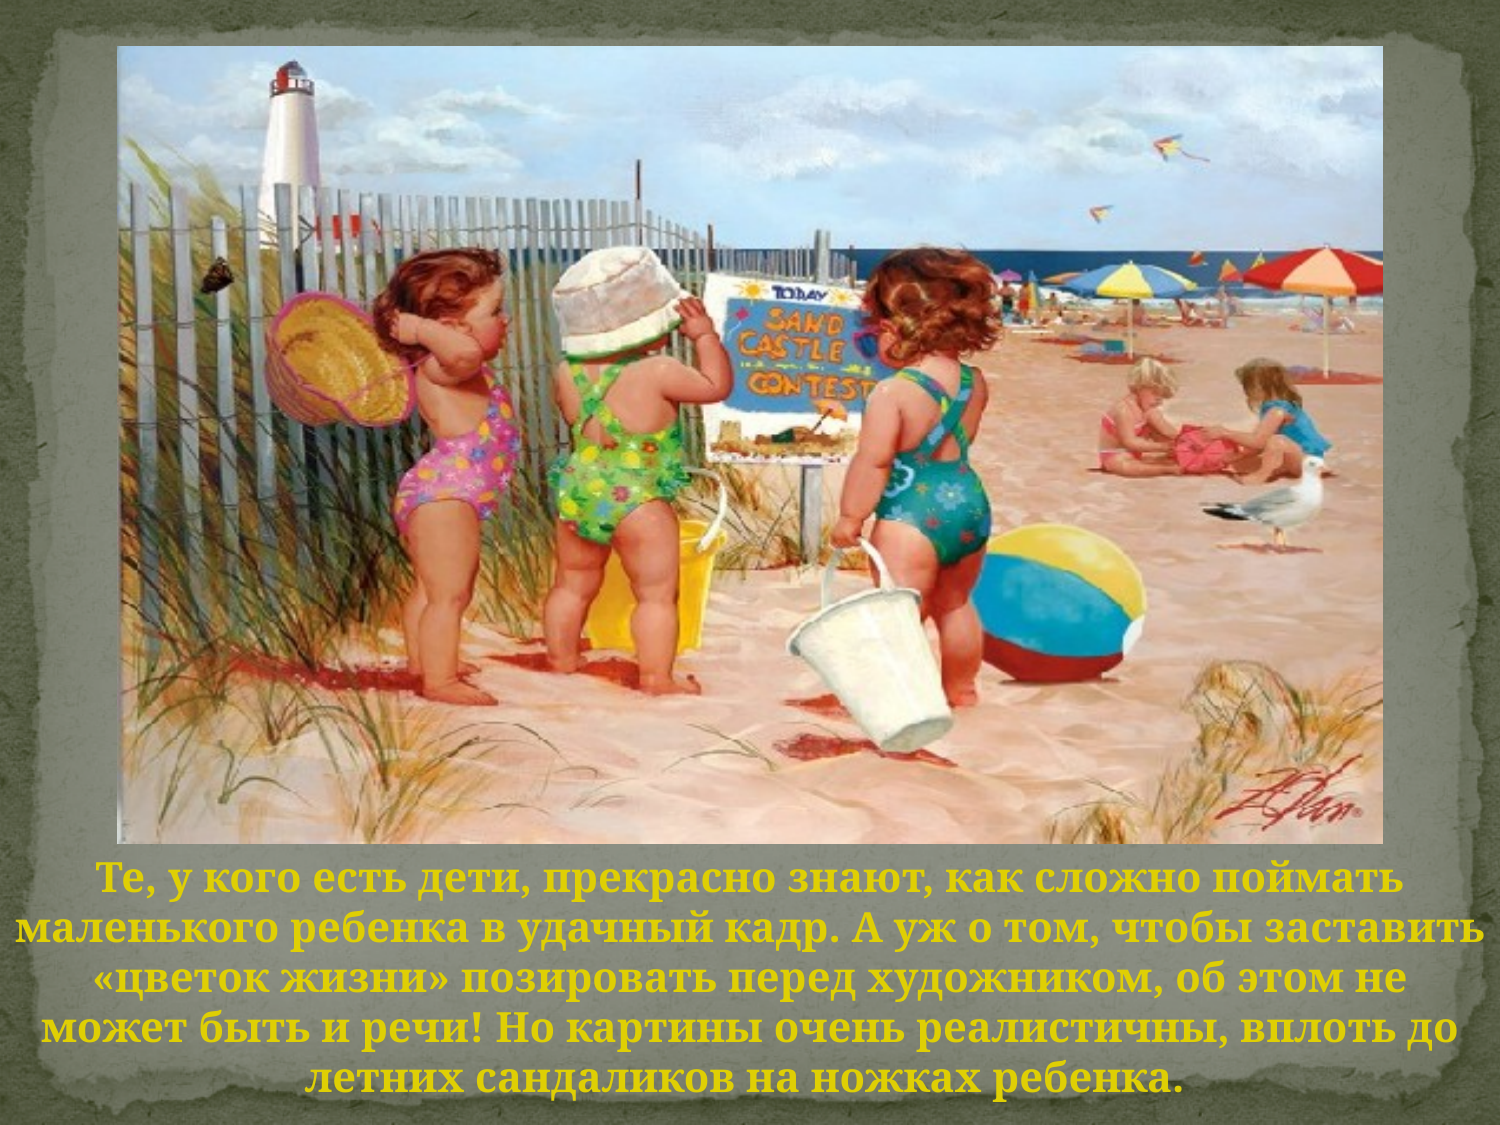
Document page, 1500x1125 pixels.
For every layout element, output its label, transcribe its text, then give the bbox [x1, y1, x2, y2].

picture [117, 46, 1383, 843]
text_box Те, у кого есть дети, прекрасно знают, как сложно поймать маленького ребенка в удачный кадр. А уж о том, чтобы заставить «цветок жизни» позировать перед художником, об этом не может быть и речи! Но картины очень реалистичны, вплоть до летних сандаликов на ножках ребенка. [0, 843, 1500, 1109]
